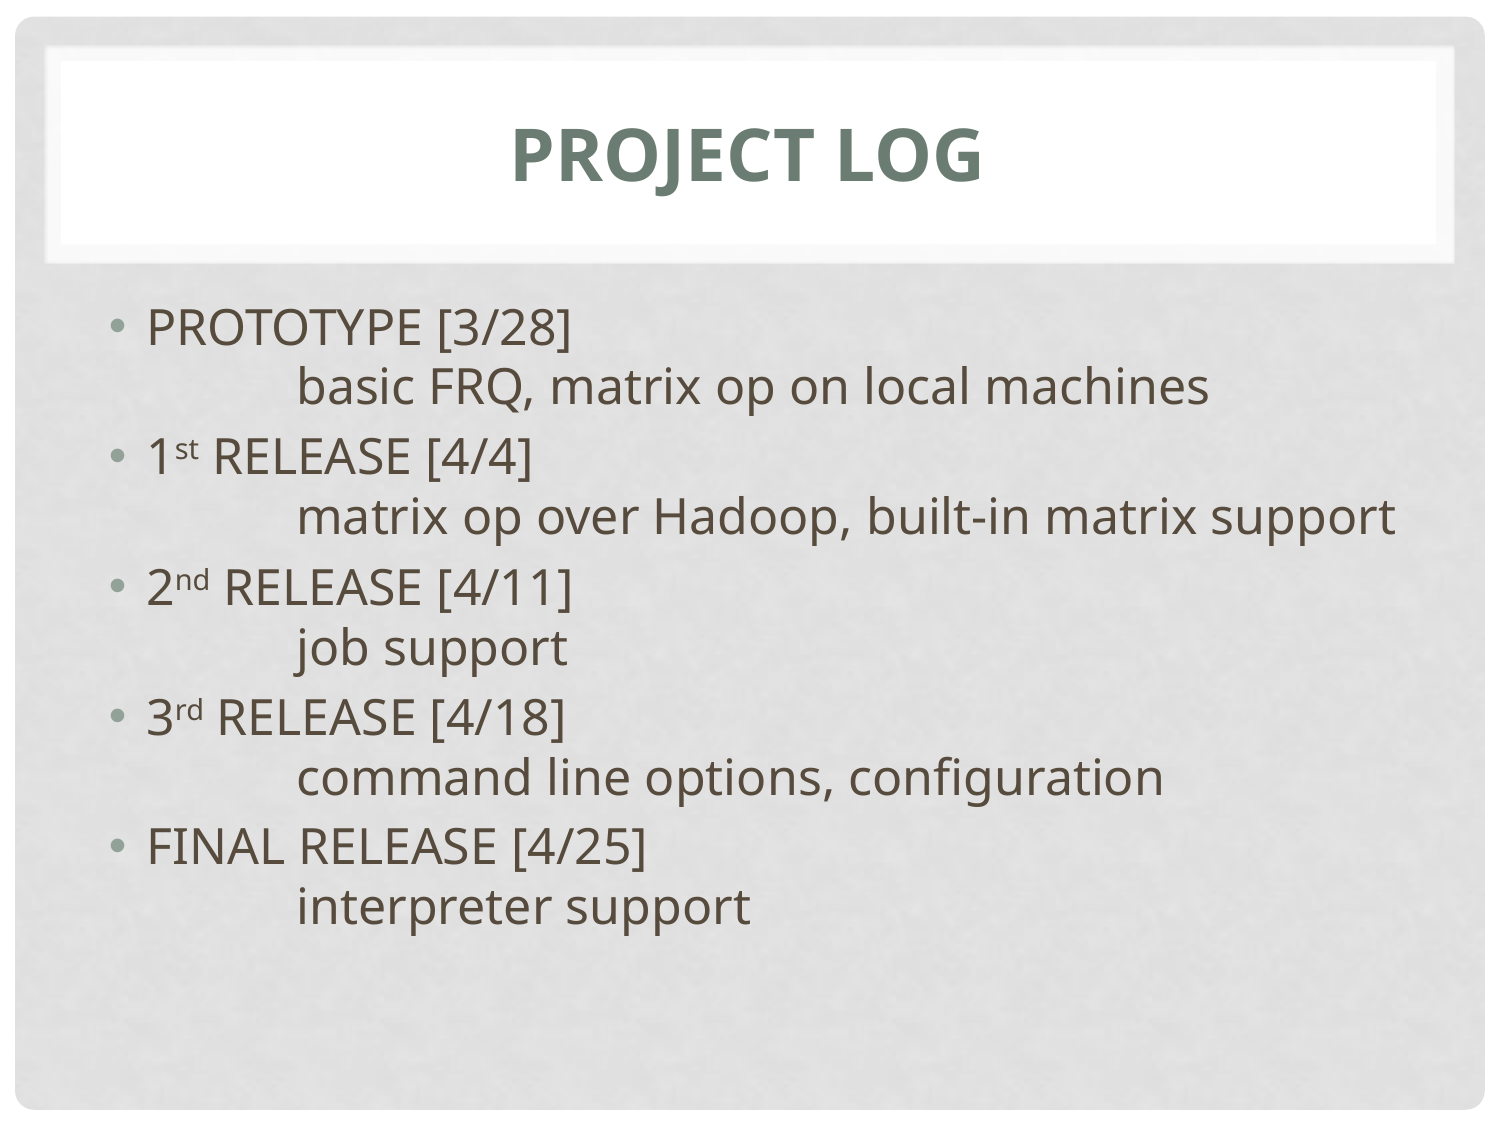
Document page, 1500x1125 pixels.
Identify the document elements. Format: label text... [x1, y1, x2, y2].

title Project LOG [69, 66, 1425, 238]
list PROTOTYPE [3/28] basic FRQ, matrix op on local machines 1st RELEASE [4/4] matrix op over Hadoop, built-in matrix support 2nd RELEASE [4/11] job support 3rd RELEASE [4/18] command line options, configuration FINAL RELEASE [4/25] interpreter support [74, 287, 1426, 1006]
